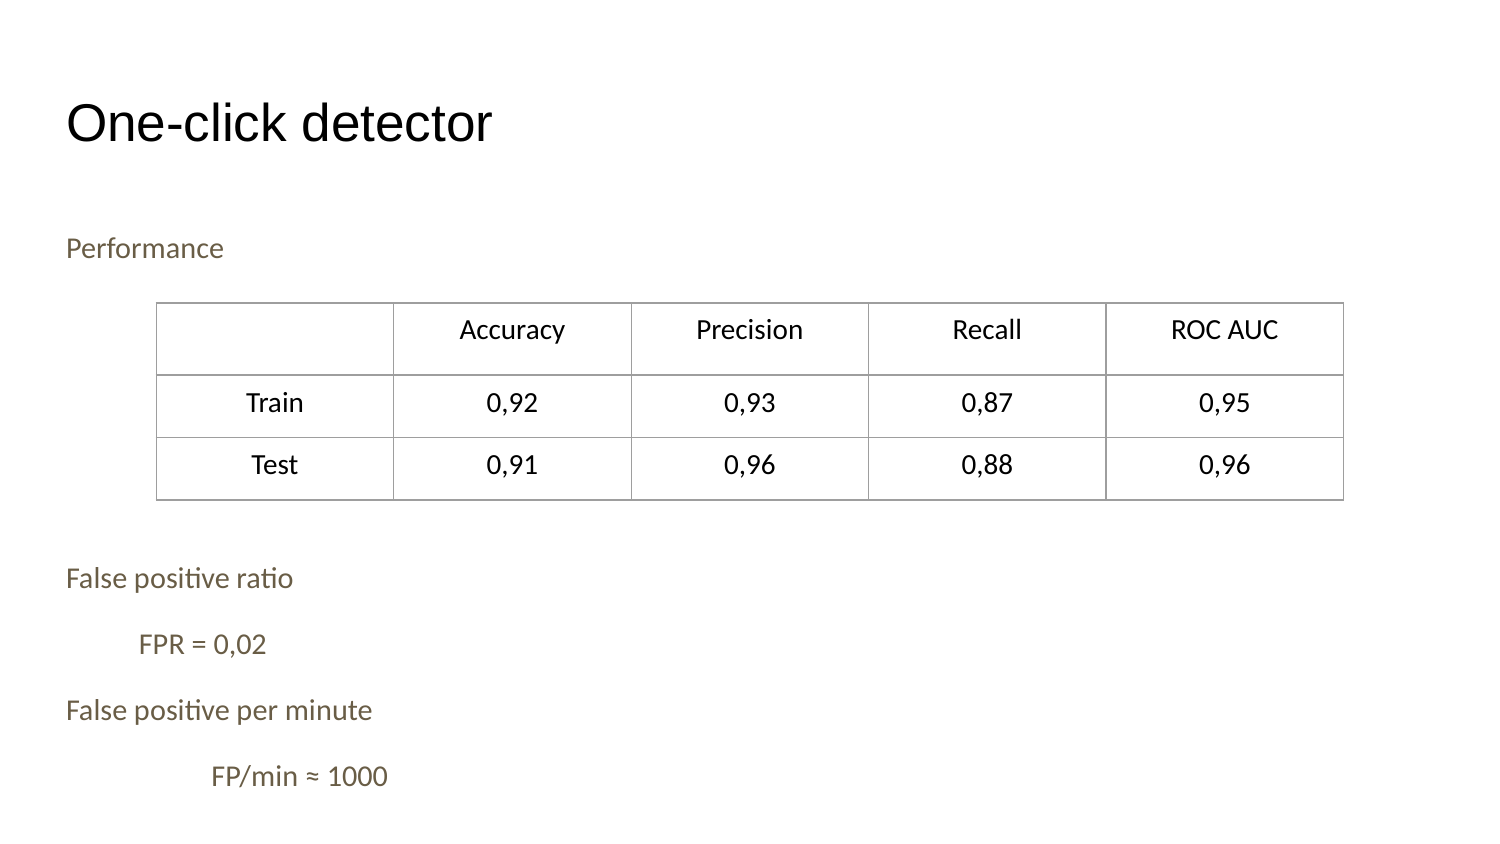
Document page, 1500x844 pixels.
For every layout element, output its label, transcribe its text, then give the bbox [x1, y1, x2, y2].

table_cell Test [157, 438, 393, 499]
table_cell 0,96 [1107, 438, 1343, 499]
table_header [157, 304, 393, 374]
table_header ROC AUC [1107, 304, 1343, 374]
title One-click detector [51, 72, 1449, 167]
table_cell 0,87 [869, 376, 1105, 437]
table_cell 0,92 [394, 376, 631, 437]
table_header Precision [632, 304, 868, 374]
text_box Performance False positive ratio FPR = 0,02 False positive per minute FP/min ≈ 1000 [51, 207, 1449, 813]
table_cell 0,88 [869, 438, 1105, 499]
table_cell 0,95 [1107, 376, 1343, 437]
table_cell 0,96 [632, 438, 868, 499]
table_cell Train [157, 376, 393, 437]
table_header Recall [869, 304, 1105, 374]
table_cell 0,91 [394, 438, 631, 499]
table_header Accuracy [394, 304, 631, 374]
table_cell 0,93 [632, 376, 868, 437]
